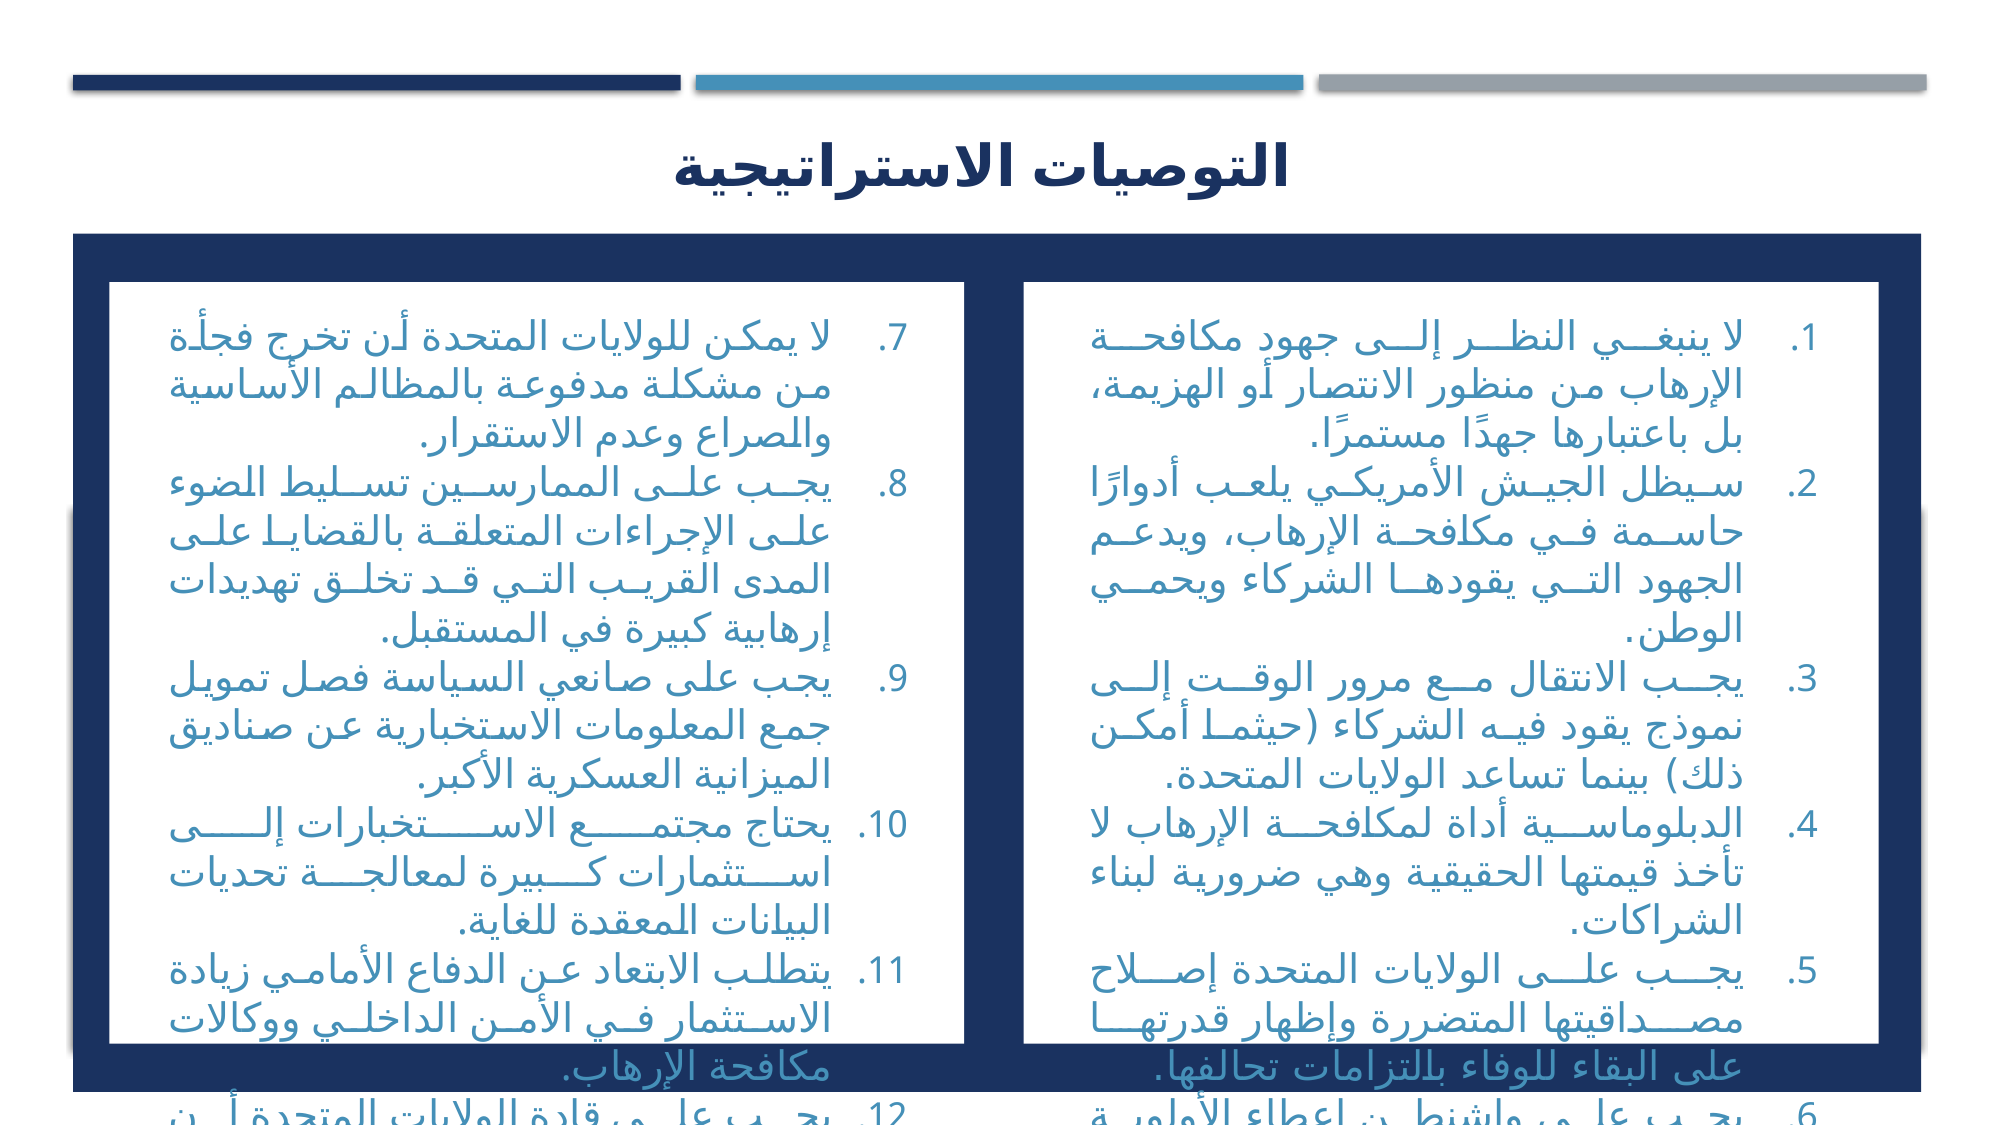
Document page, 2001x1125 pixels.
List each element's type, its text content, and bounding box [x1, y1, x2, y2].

text_box لا يمكن للولايات المتحدة أن تخرج فجأة من مشكلة مدفوعة بالمظالم الأساسية والصراع وعدم الاستقرار. يجب على الممارسين تسليط الضوء على الإجراءات المتعلقة بالقضايا على المدى القريب التي قد تخلق تهديدات إرهابية كبيرة في المستقبل. يجب على صانعي السياسة فصل تمويل جمع المعلومات الاستخبارية عن صناديق الميزانية العسكرية الأكبر. يحتاج مجتمع الاستخبارات إلى استثمارات كبيرة لمعالجة تحديات البيانات المعقدة للغاية. يتطلب الابتعاد عن الدفاع الأمامي زيادة الاستثمار في الأمن الداخلي ووكالات مكافحة الإرهاب. يجب على قادة الولايات المتحدة أن يلتزموا ببناء شعور بالصمود بين الجمهور الأمريكي. [153, 301, 923, 1023]
text_box [71, 232, 1923, 1094]
text_box [107, 280, 966, 1045]
title التوصيات الاستراتيجية [401, 120, 1562, 205]
text_box لا ينبغي النظر إلى جهود مكافحة الإرهاب من منظور الانتصار أو الهزيمة، بل باعتبارها جهدًا مستمرًا. سيظل الجيش الأمريكي يلعب أدوارًا حاسمة في مكافحة الإرهاب، ويدعم الجهود التي يقودها الشركاء ويحمي الوطن. يجب الانتقال مع مرور الوقت إلى نموذج يقود فيه الشركاء (حيثما أمكن ذلك) بينما تساعد الولايات المتحدة. الدبلوماسية أداة لمكافحة الإرهاب لا تأخذ قيمتها الحقيقية وهي ضرورية لبناء الشراكات. يجب على الولايات المتحدة إصلاح مصداقيتها المتضررة وإظهار قدرتها على البقاء للوفاء بالتزامات تحالفها. يجب على واشنطن إعطاء الأولوية للاستثمار في بناء القدرات المدنية لمكافحة الإرهاب. [1074, 301, 1836, 981]
text_box [1022, 280, 1880, 1045]
